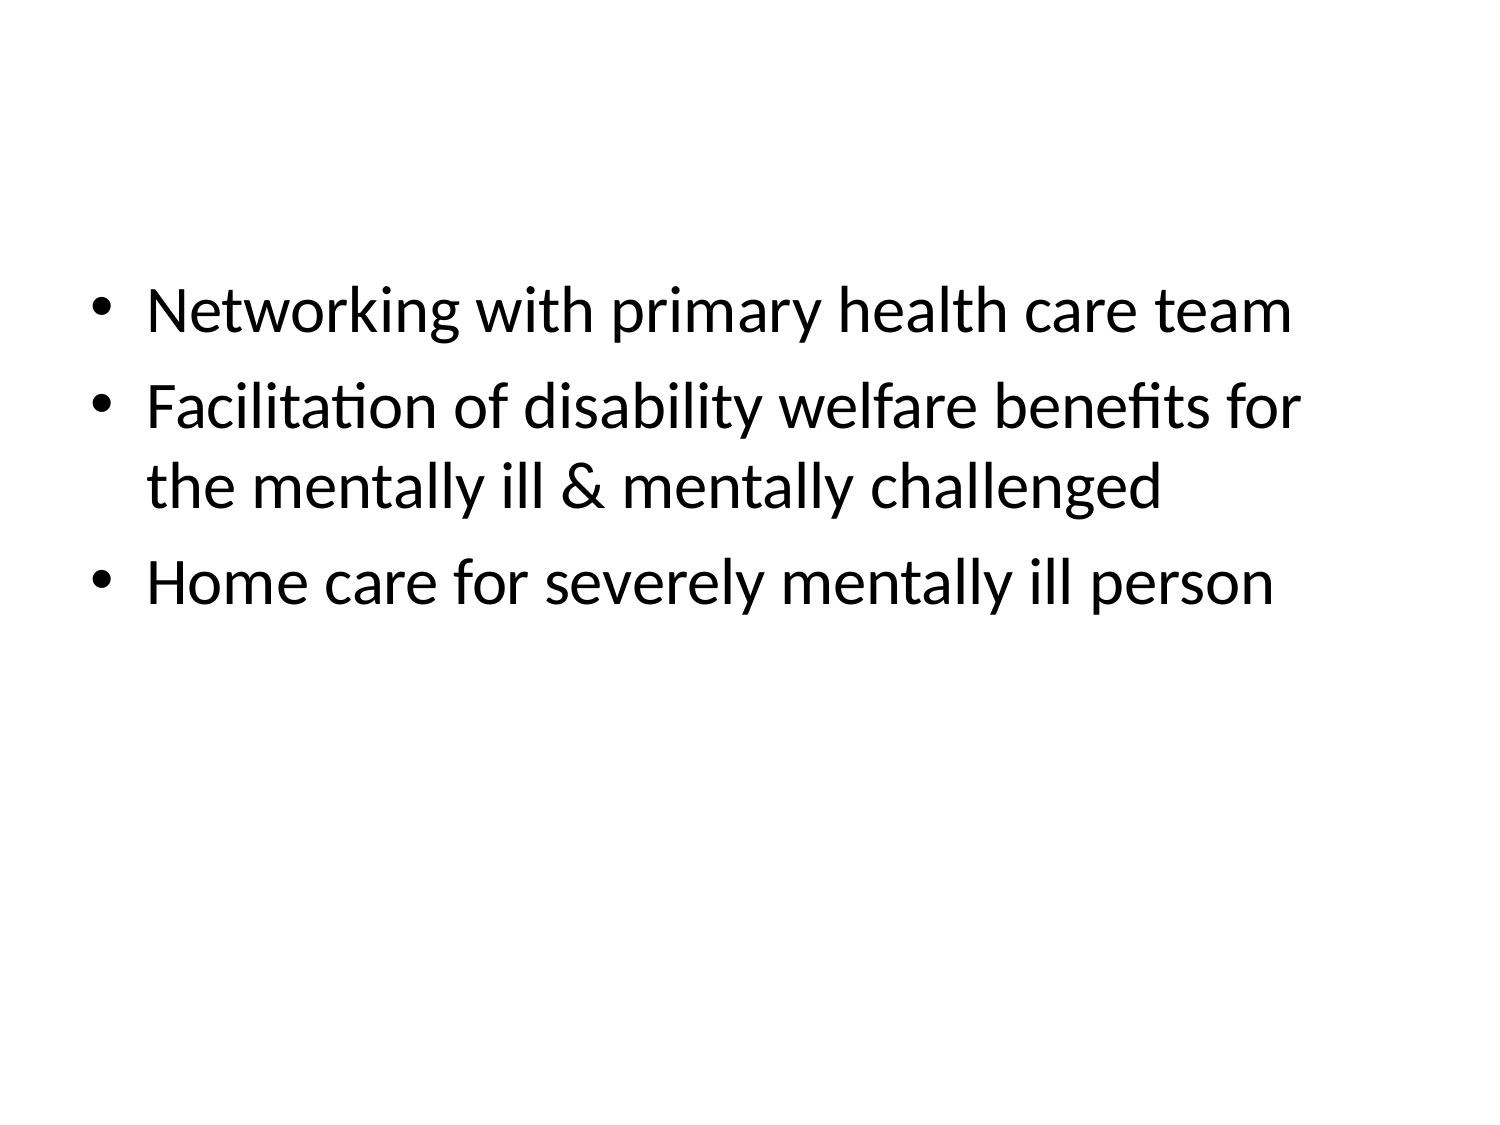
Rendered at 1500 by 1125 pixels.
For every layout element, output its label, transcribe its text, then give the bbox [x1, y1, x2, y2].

text_box Networking with primary health care team Facilitation of disability welfare benefits for the mentally ill & mentally challenged Home care for severely mentally ill person [87, 247, 1319, 618]
